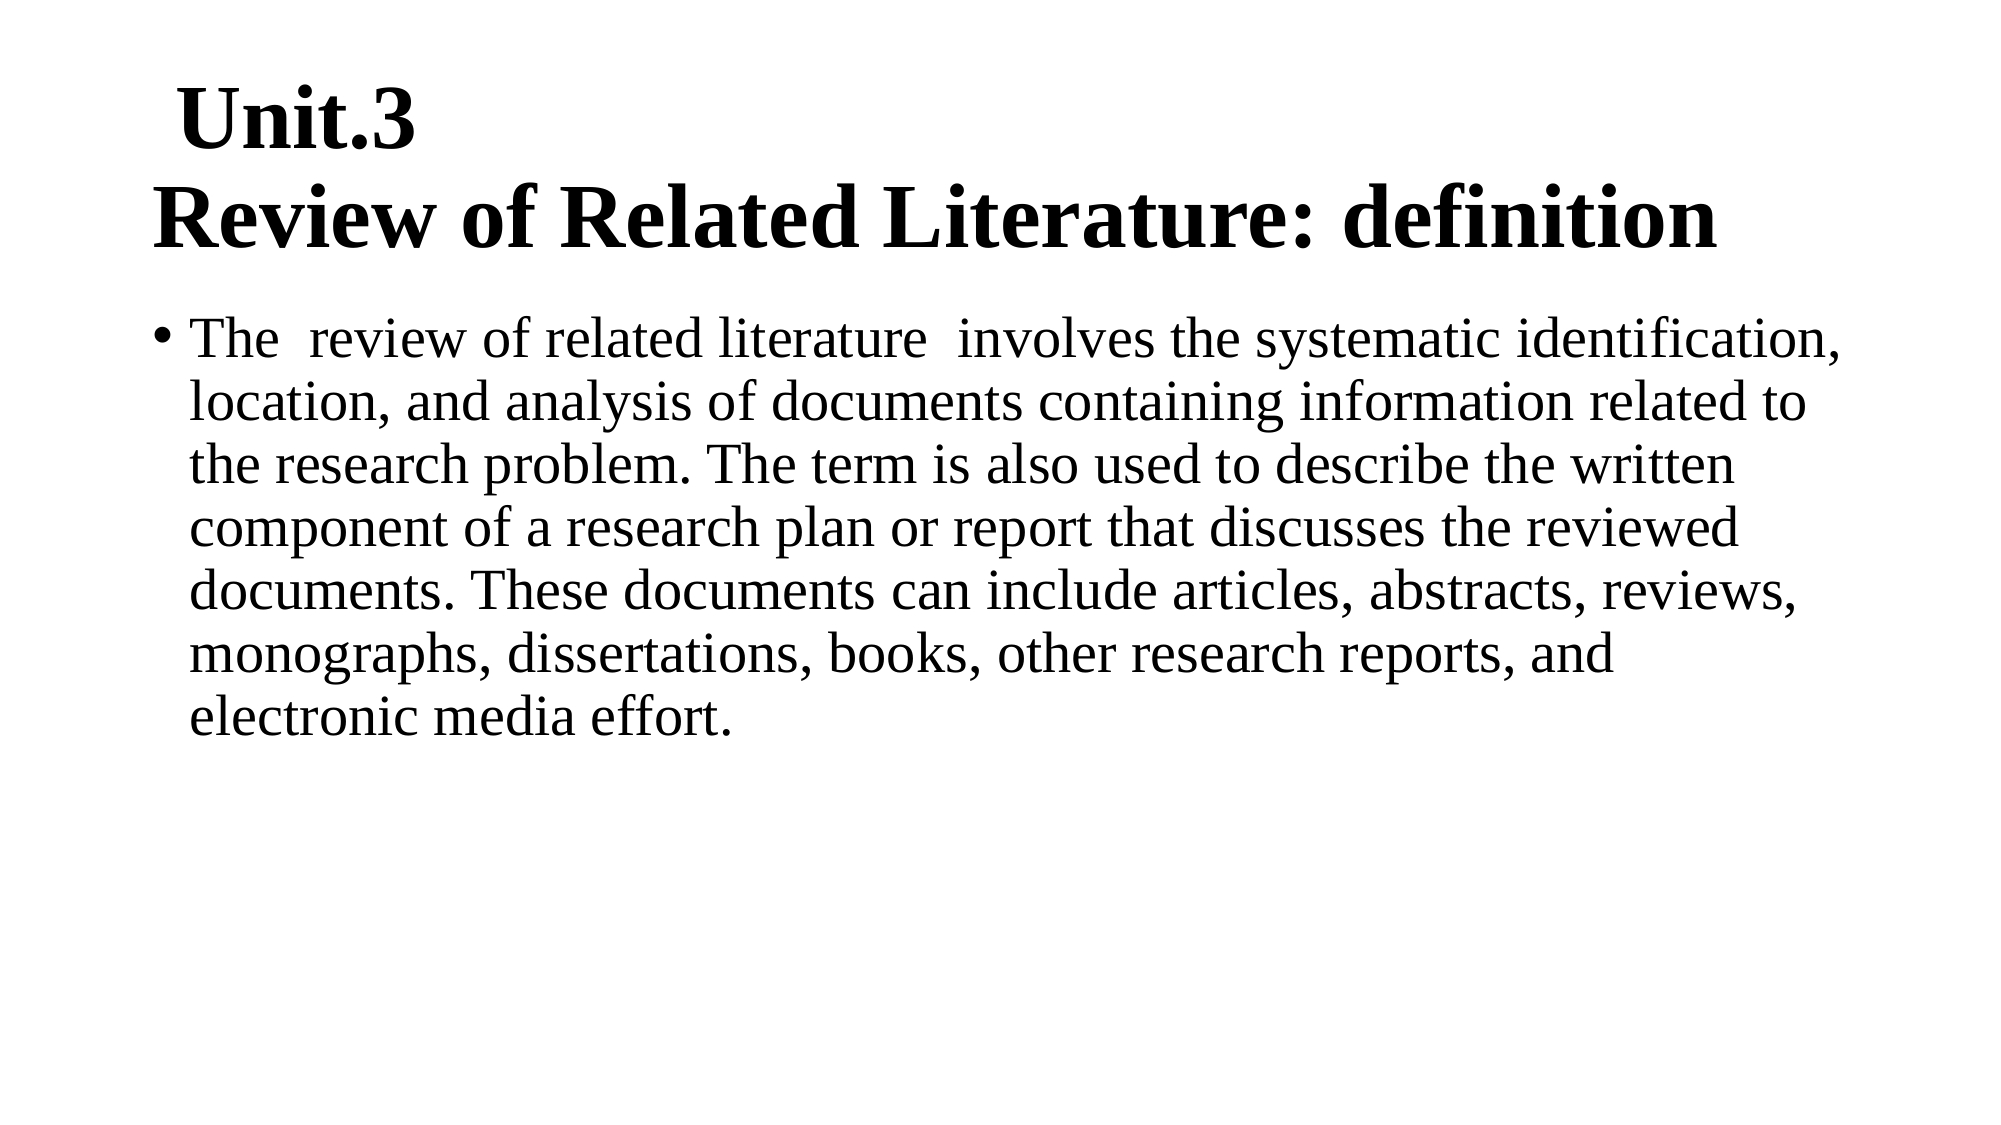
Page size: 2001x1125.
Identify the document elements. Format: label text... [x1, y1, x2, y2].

title Unit.3 Review of Related Literature: definition [137, 59, 1863, 278]
list The review of related literature involves the systematic identification, location, and analysis of documents containing information related to the research problem. The term is also used to describe the written component of a research plan or report that discusses the reviewed documents. These documents can include articles, abstracts, reviews, monographs, dissertations, books, other research reports, and electronic media effort. [137, 299, 1863, 1014]
